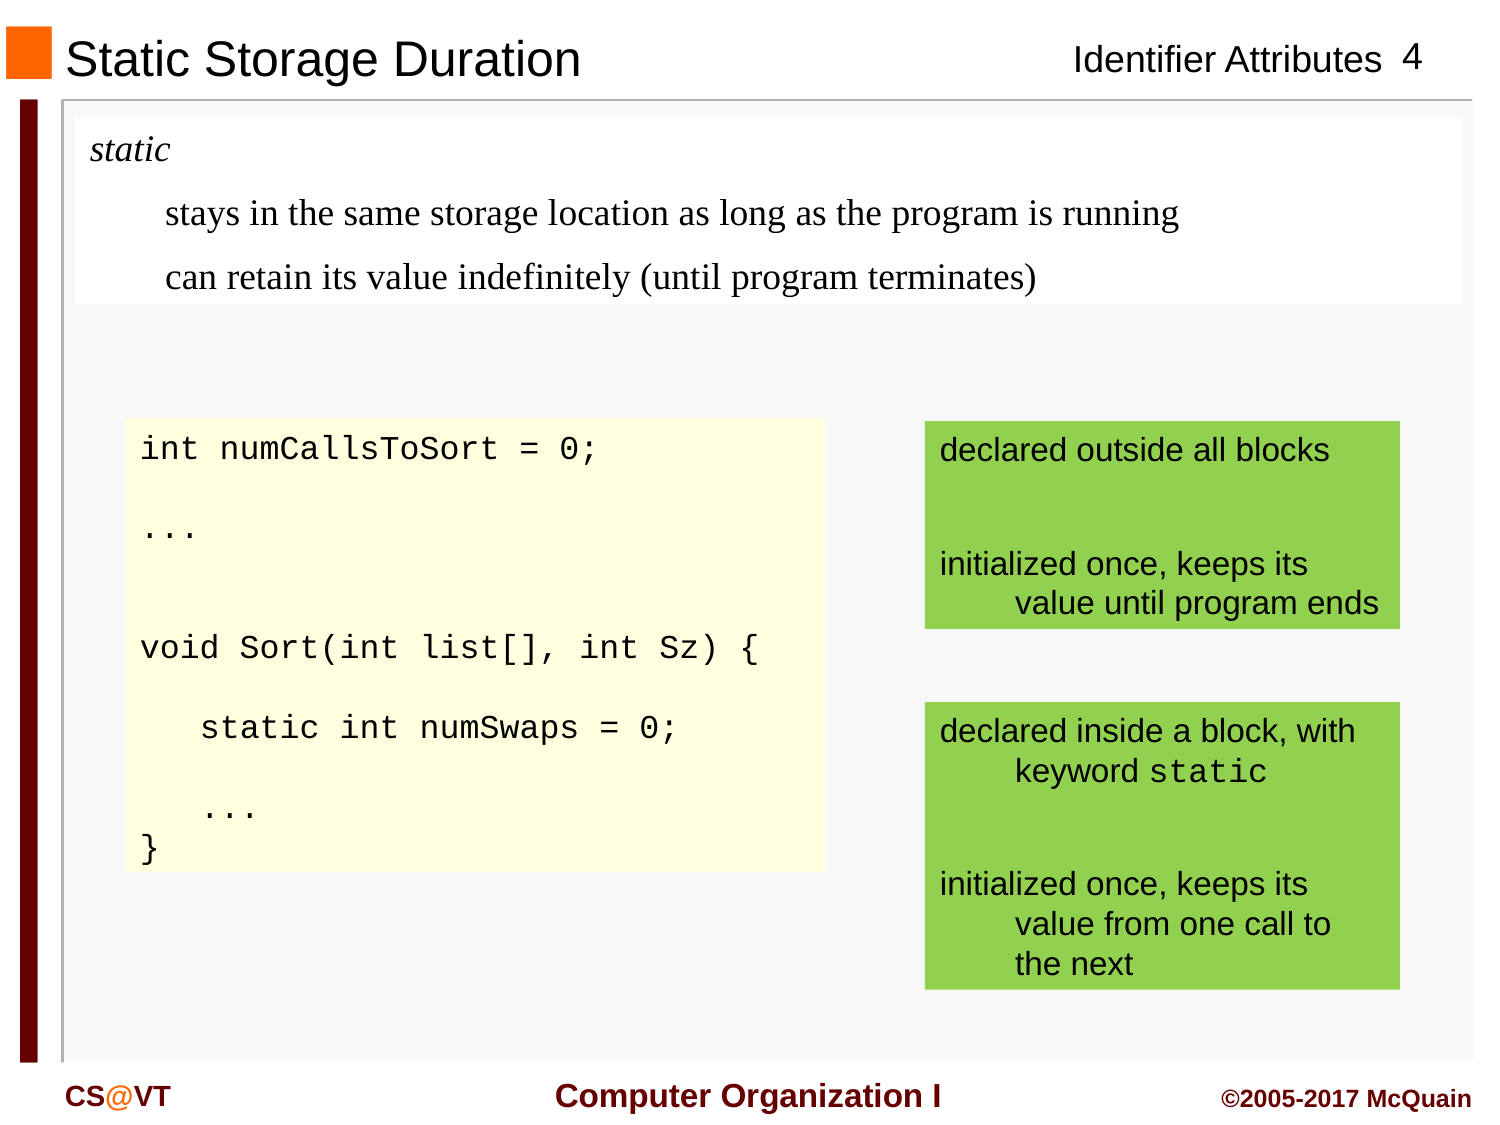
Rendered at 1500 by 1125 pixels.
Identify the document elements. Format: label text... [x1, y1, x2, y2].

text_box static stays in the same storage location as long as the program is running can retain its value indefinitely (until program terminates) [75, 116, 1463, 305]
text_box int numCallsToSort = 0; ... void Sort(int list[], int Sz) { static int numSwaps = 0; ... } [125, 418, 825, 873]
text_box declared outside all blocks initialized once, keeps its value until program ends [924, 421, 1400, 629]
text_box declared inside a block, with keyword static initialized once, keeps its value from one call to the next [924, 702, 1400, 990]
title Static Storage Duration [50, 28, 1000, 85]
